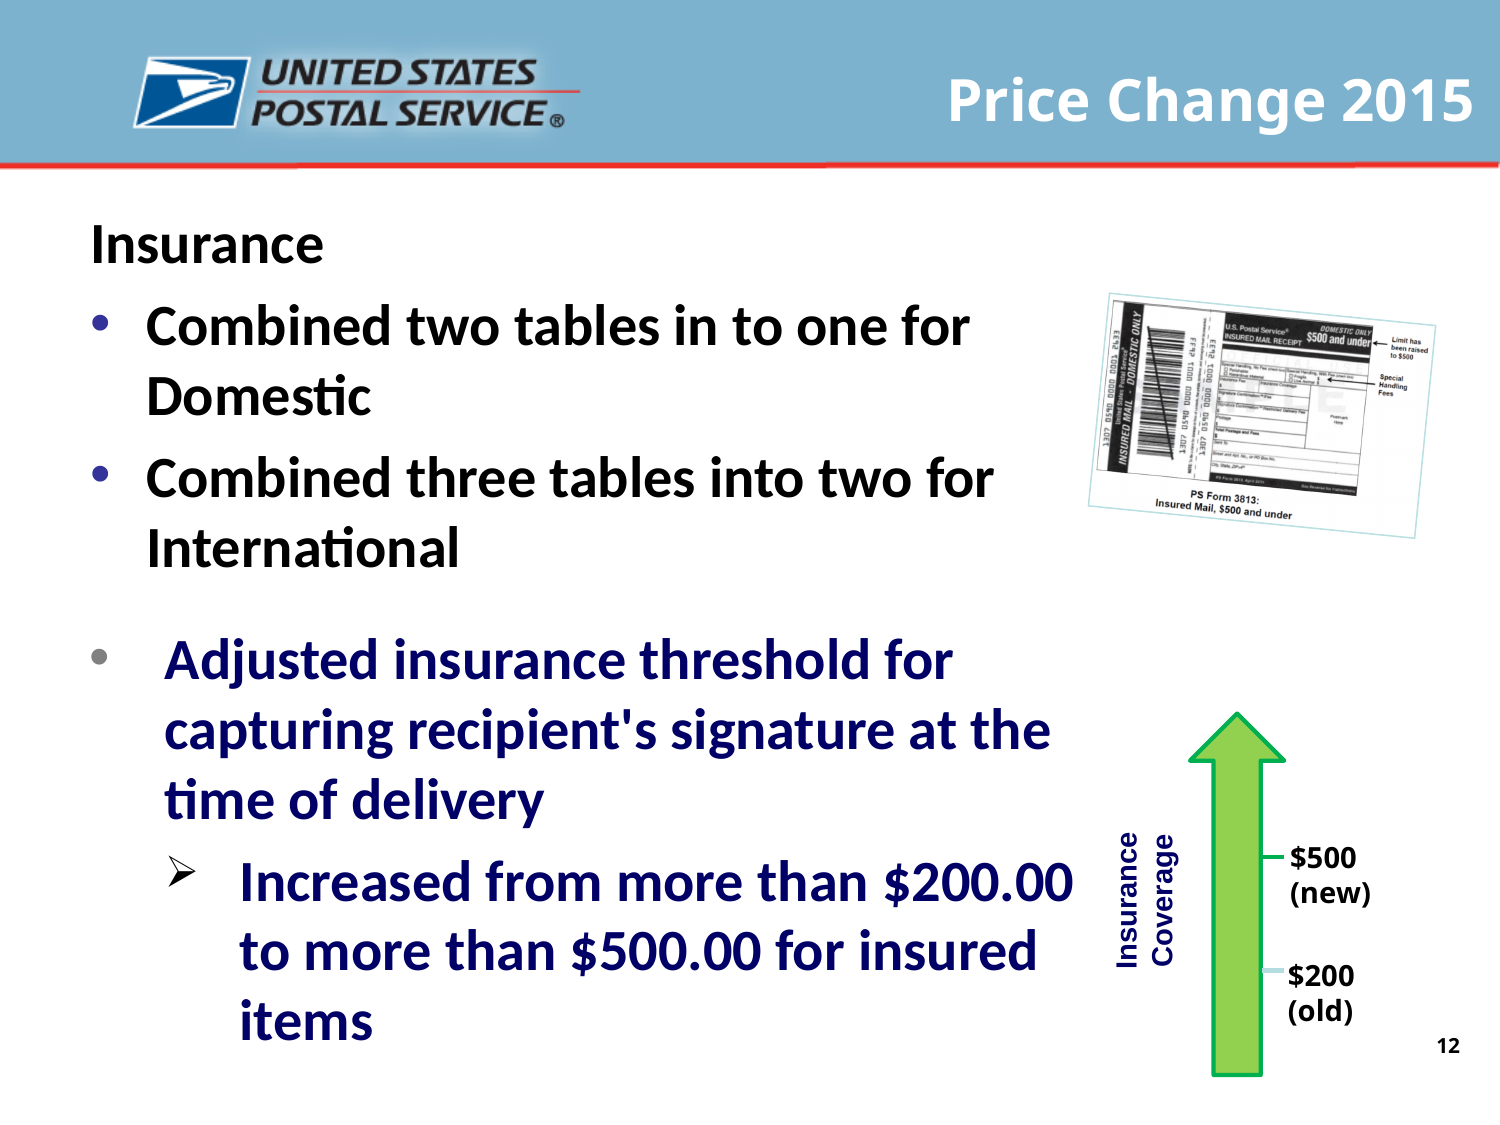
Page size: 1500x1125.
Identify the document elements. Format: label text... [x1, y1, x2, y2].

text_box Insurance Coverage [1125, 800, 1208, 1002]
text_box $200 (old) [1273, 949, 1400, 1035]
text_box Adjusted insurance threshold for capturing recipient's signature at the time of delivery Increased from more than $200.00 to more than $500.00 for insured items [74, 613, 1125, 1100]
slide_number 12 [1124, 1024, 1476, 1101]
picture [1090, 295, 1434, 537]
text_box $500 (new) [1275, 832, 1400, 917]
text_box [1188, 711, 1287, 1078]
list Insurance Combined two tables in to one for Domestic Combined three tables into two for International [75, 197, 1088, 451]
picture [0, 0, 1500, 170]
